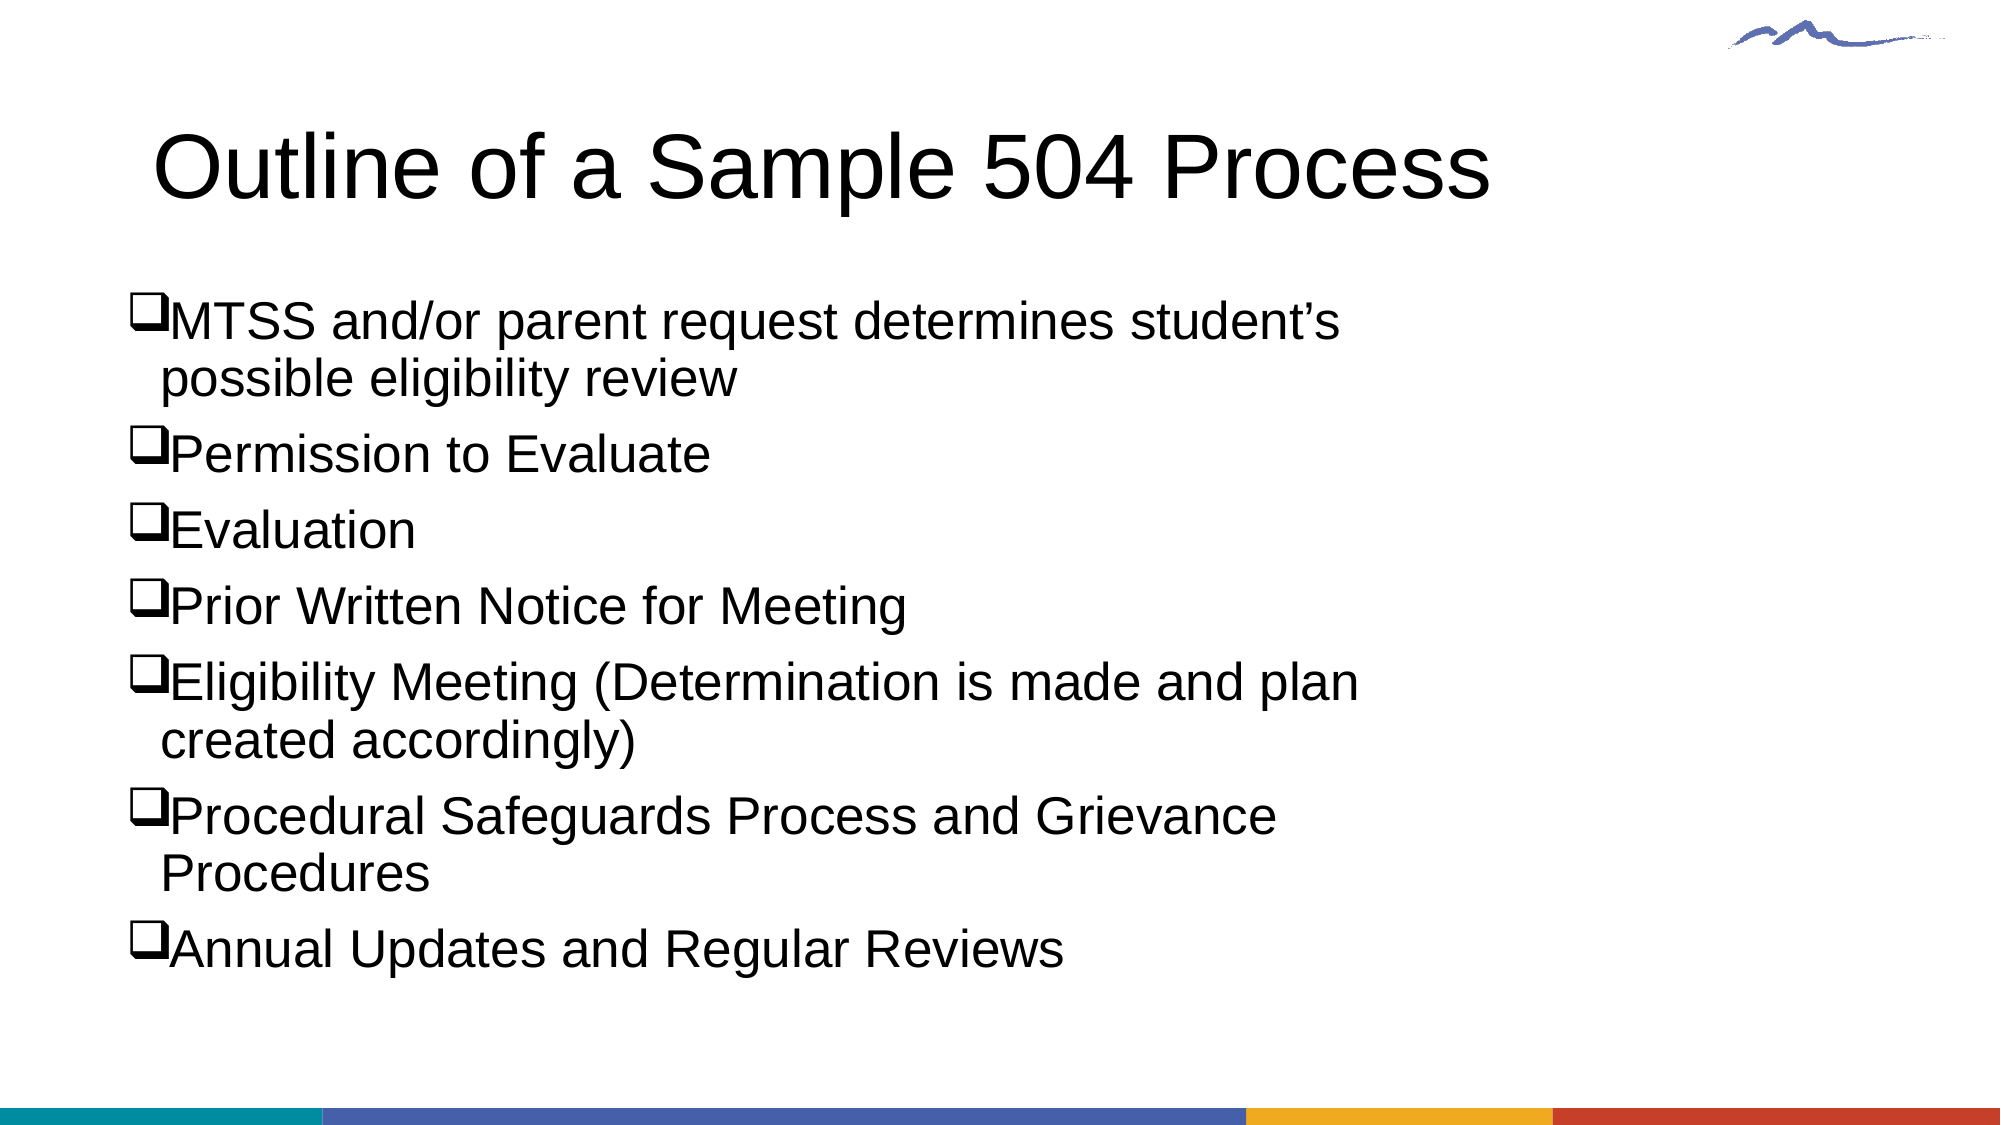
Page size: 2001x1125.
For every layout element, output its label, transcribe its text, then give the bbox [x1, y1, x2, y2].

picture [1728, 20, 1945, 49]
title Outline of a Sample 504 Process [137, 59, 1863, 278]
list MTSS and/or parent request determines student’s possible eligibility review Permission to Evaluate Evaluation Prior Written Notice for Meeting Eligibility Meeting (Determination is made and plan created accordingly) Procedural Safeguards Process and Grievance Procedures Annual Updates and Regular Reviews [111, 286, 1522, 992]
